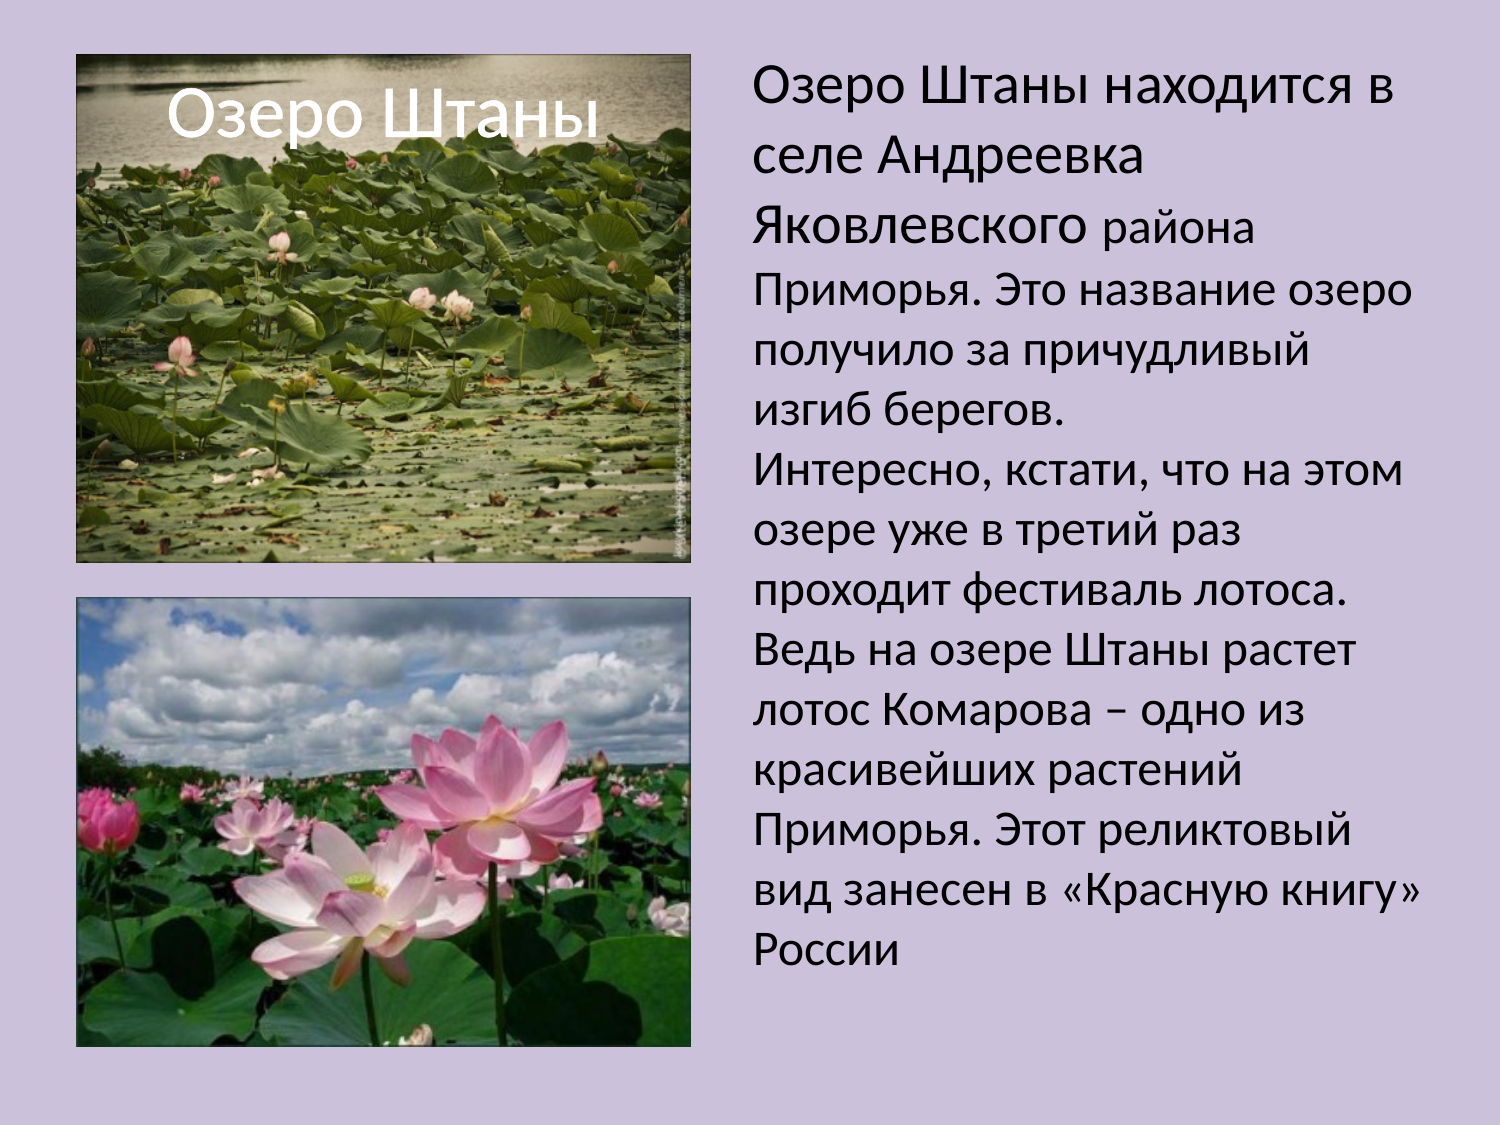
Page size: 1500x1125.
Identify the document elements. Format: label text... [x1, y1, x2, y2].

text_box Озеро Штаны находится в селе Андреевка Яковлевского района Приморья. Это название озеро получило за причудливый изгиб берегов. Интересно, кстати, что на этом озере уже в третий раз проходит фестиваль лотоса. Ведь на озере Штаны растет лотос Комарова – одно из красивейших растений Приморья. Этот реликтовый вид занесен в «Красную книгу» России [738, 37, 1453, 983]
picture [76, 54, 692, 563]
picture [76, 597, 692, 1048]
